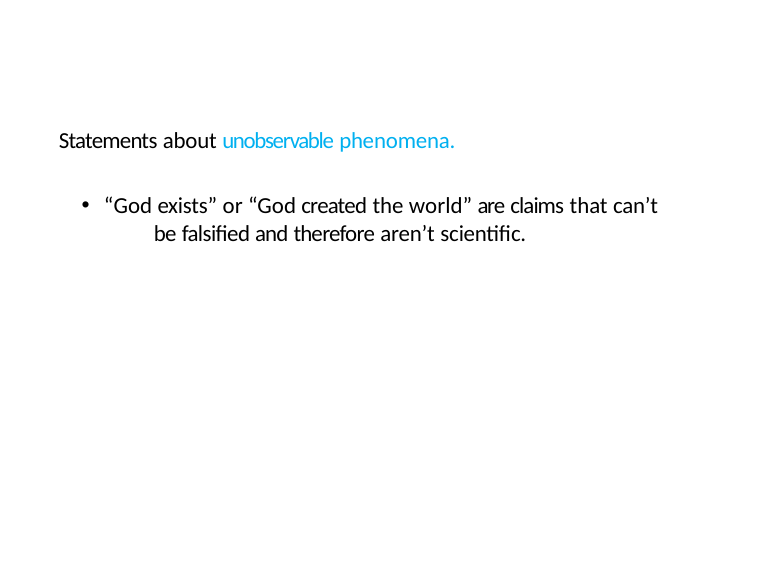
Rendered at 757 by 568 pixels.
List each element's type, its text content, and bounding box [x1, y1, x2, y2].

text_box Statements about unobservable phenomena. “God exists” or “God created the world” are claims that can’t be falsified and therefore aren’t scientific. [54, 124, 701, 247]
